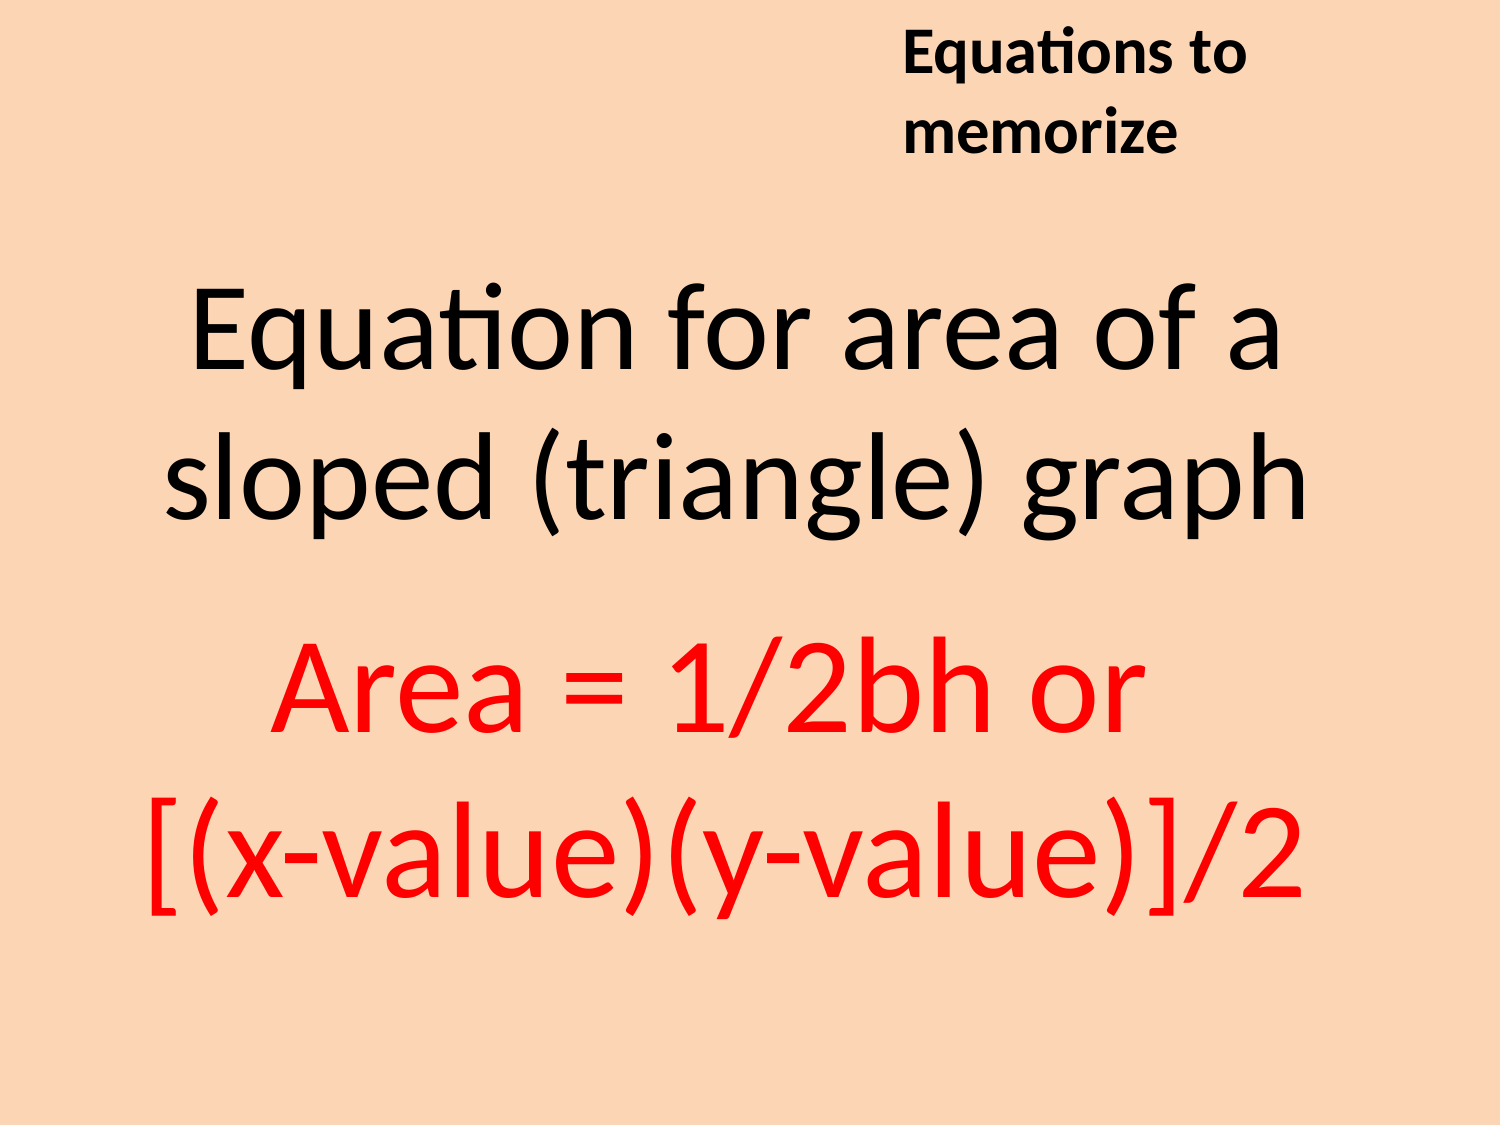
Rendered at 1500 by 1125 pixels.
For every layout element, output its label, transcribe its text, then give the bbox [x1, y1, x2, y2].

text_box Area = 1/2bh or [(x-value)(y-value)]/2 [112, 587, 1338, 933]
text_box Equations to memorize [887, 0, 1500, 175]
text_box Equation for area of a sloped (triangle) graph [99, 237, 1375, 553]
